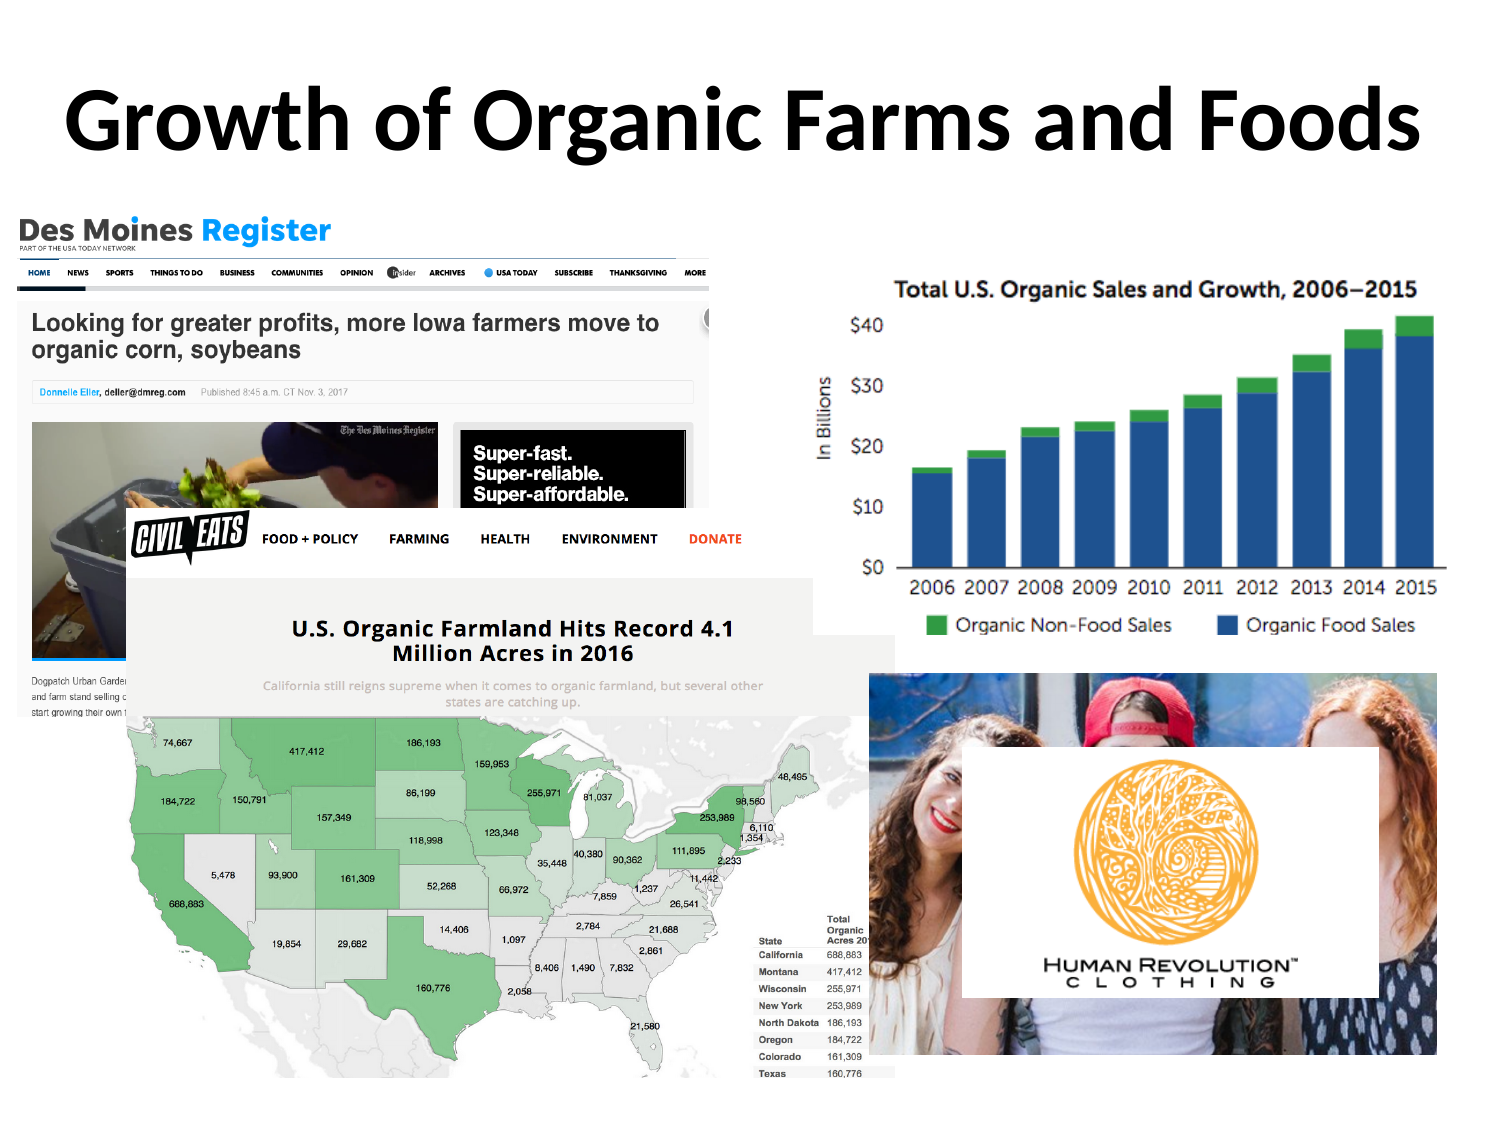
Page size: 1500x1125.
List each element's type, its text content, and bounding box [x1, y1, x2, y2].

picture [812, 273, 1470, 635]
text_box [126, 508, 895, 1078]
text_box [17, 206, 709, 717]
title Growth of Organic Farms and Foods [17, 19, 1470, 208]
picture [869, 673, 1437, 1055]
